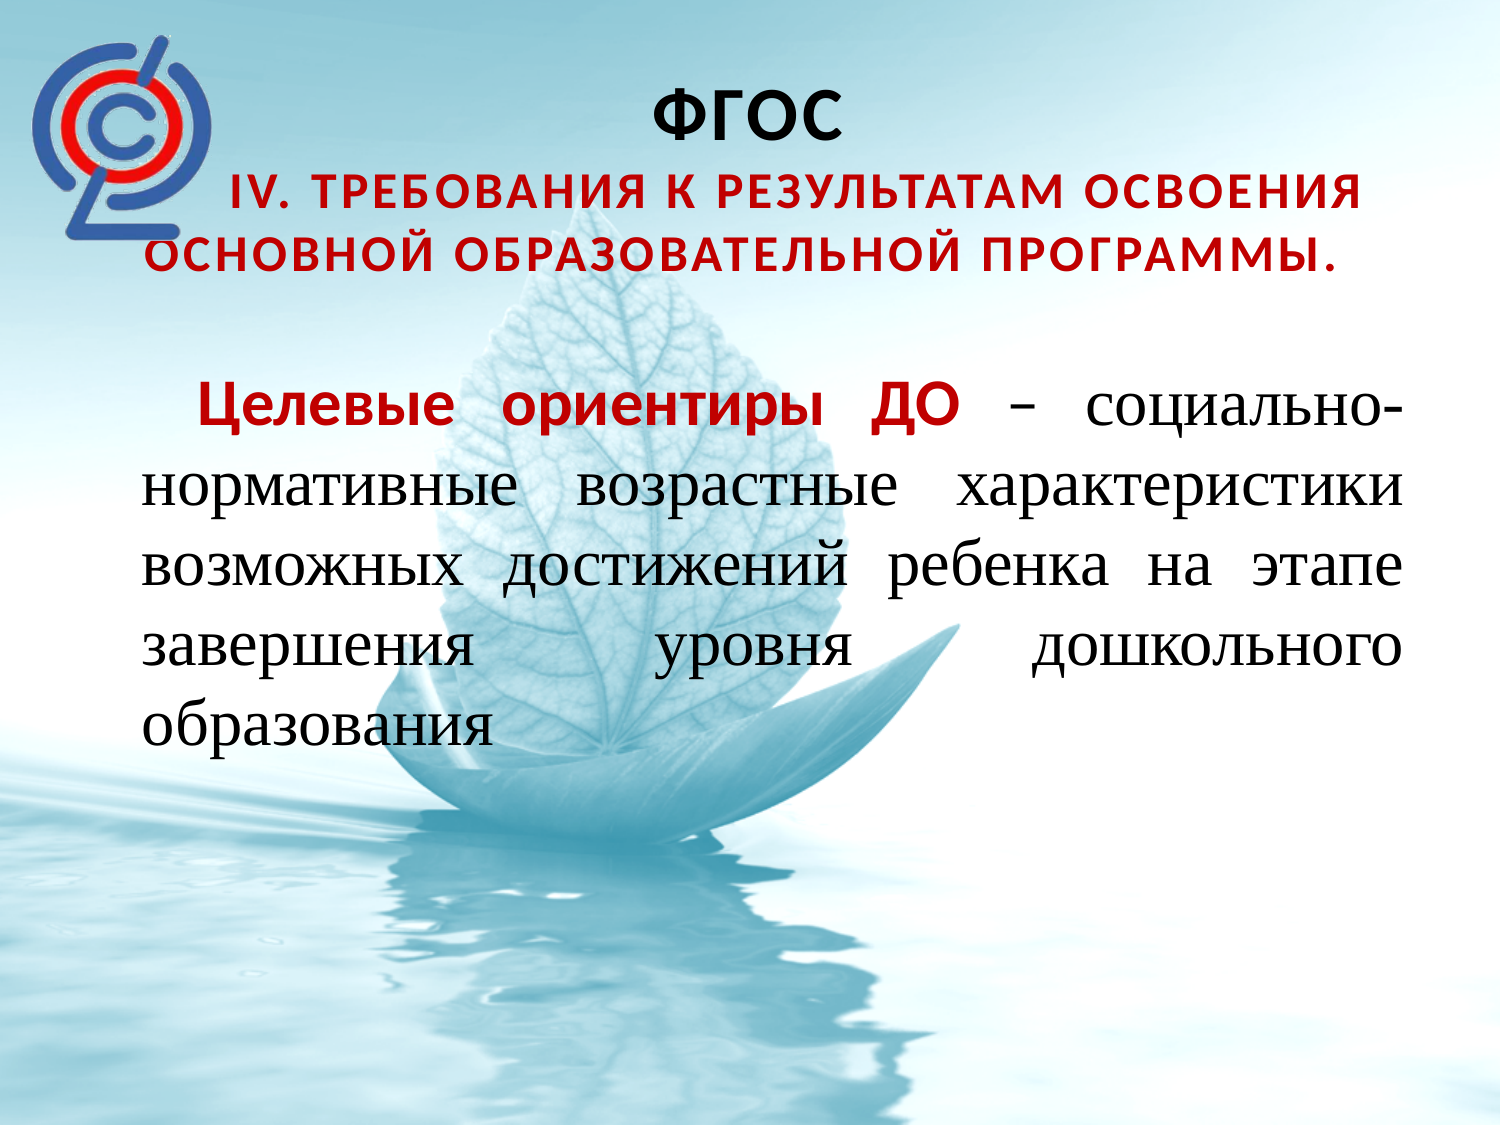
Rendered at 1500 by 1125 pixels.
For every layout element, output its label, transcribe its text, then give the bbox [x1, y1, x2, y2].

list Целевые ориентиры ДО – социально-нормативные возрастные характеристики возможных достижений ребенка на этапе завершения уровня дошкольного образования [70, 351, 1421, 1094]
title ФГОС IV. Требования к результатам освоения основной образовательной программы. [75, 54, 1425, 291]
picture [29, 34, 219, 243]
